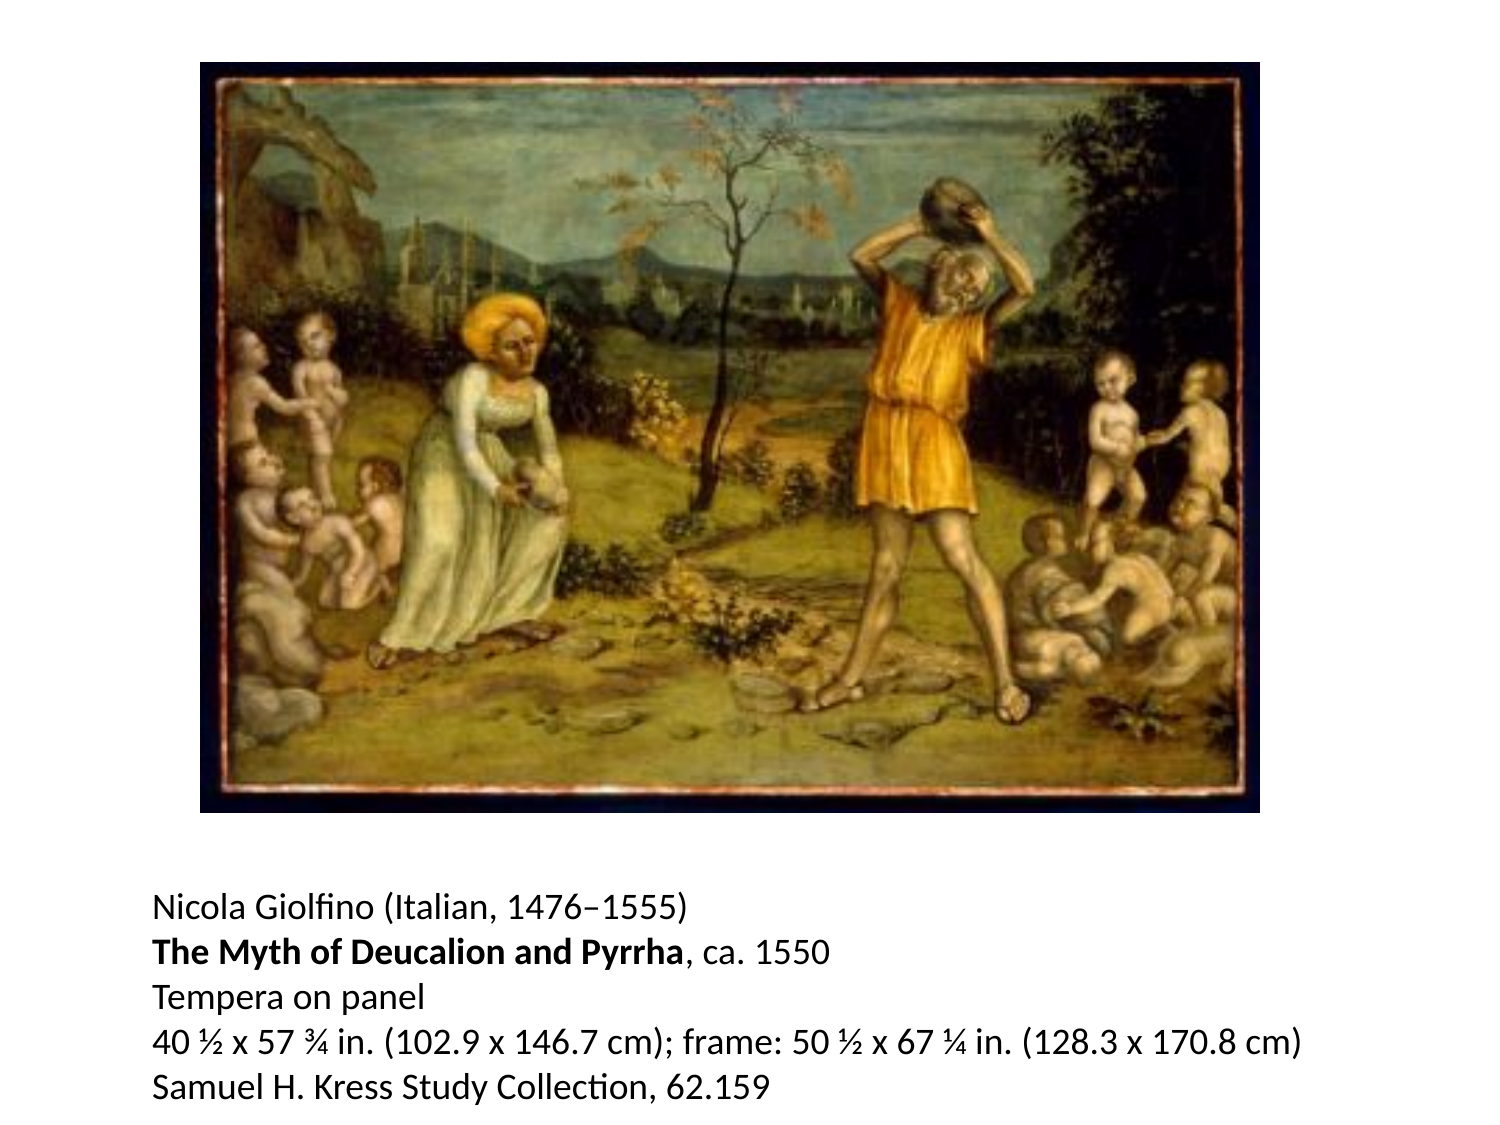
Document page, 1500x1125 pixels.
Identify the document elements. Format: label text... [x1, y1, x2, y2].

picture [199, 62, 1260, 813]
text_box Nicola Giolfino (Italian, 1476–1555) The Myth of Deucalion and Pyrrha, ca. 1550 Tempera on panel 40 ½ x 57 ¾ in. (102.9 x 146.7 cm); frame: 50 ½ x 67 ¼ in. (128.3 x 170.8 cm) Samuel H. Kress Study Collection, 62.159 [137, 874, 1338, 1115]
